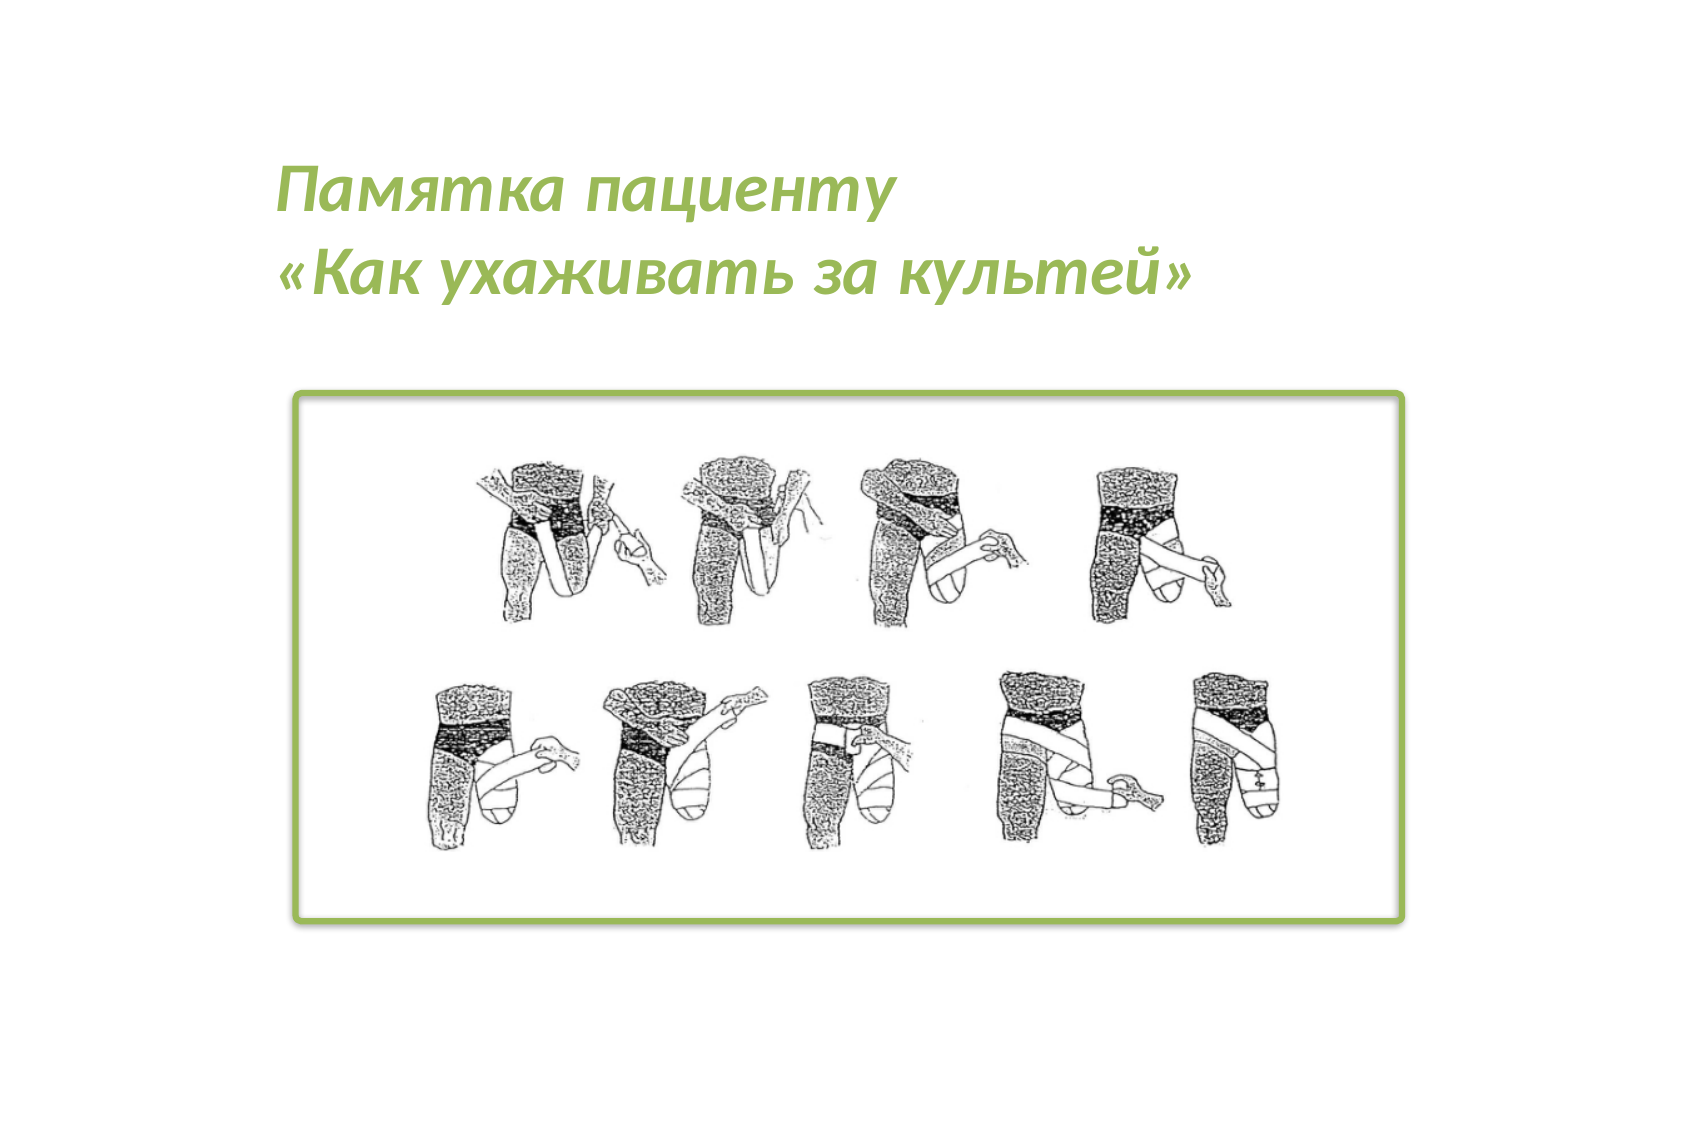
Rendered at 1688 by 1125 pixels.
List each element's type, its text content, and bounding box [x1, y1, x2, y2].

text_box Памятка пациенту «Как ухаживать за культей» [274, 141, 1207, 309]
picture [423, 450, 1285, 853]
text_box [293, 390, 1405, 924]
